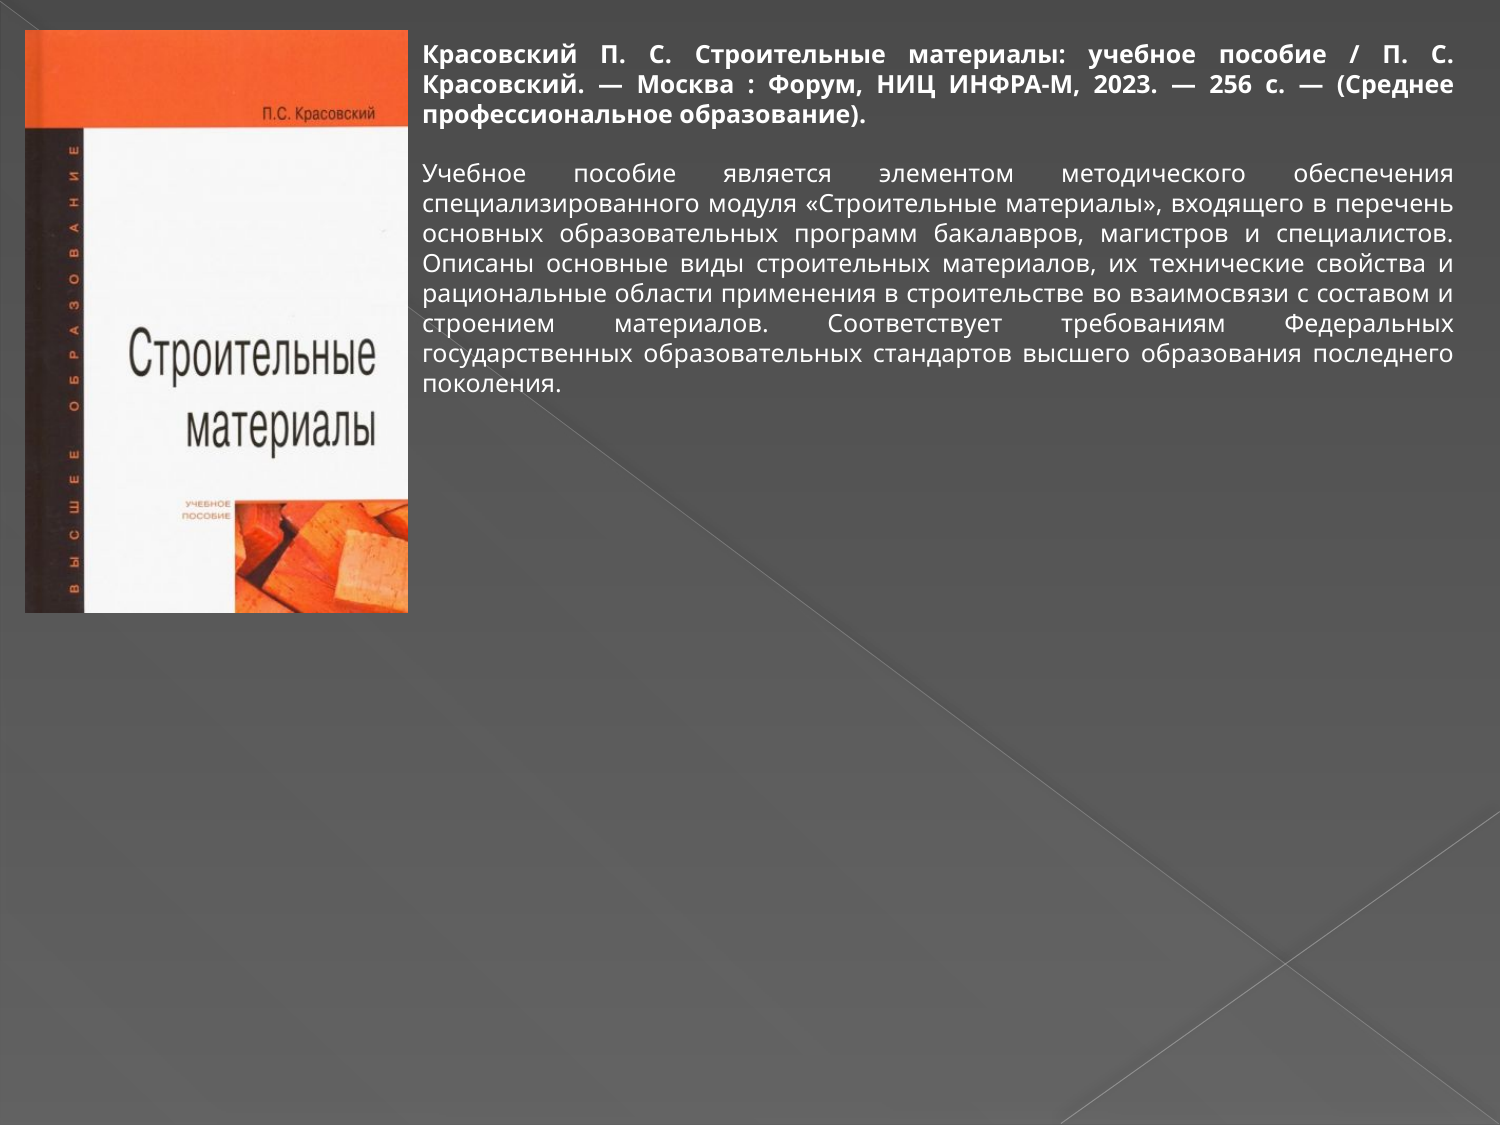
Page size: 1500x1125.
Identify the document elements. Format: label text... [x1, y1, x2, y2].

text_box Красовский П. С. Строительные материалы: учебное пособие / П. С. Красовский. — Москва : Форум, НИЦ ИНФРА-М, 2023. — 256 с. — (Среднее профессиональное образование). Учебное пособие является элементом методического обеспечения специализированного модуля «Строительные материалы», входящего в перечень основных образовательных программ бакалавров, магистров и специалистов. Описаны основные виды строительных материалов, их технические свойства и рациональные области применения в строительстве во взаимосвязи с составом и строением материалов. Соответствует требованиям Федеральных государственных образовательных стандартов высшего образования последнего поколения. [411, 30, 1471, 405]
picture [25, 30, 408, 613]
